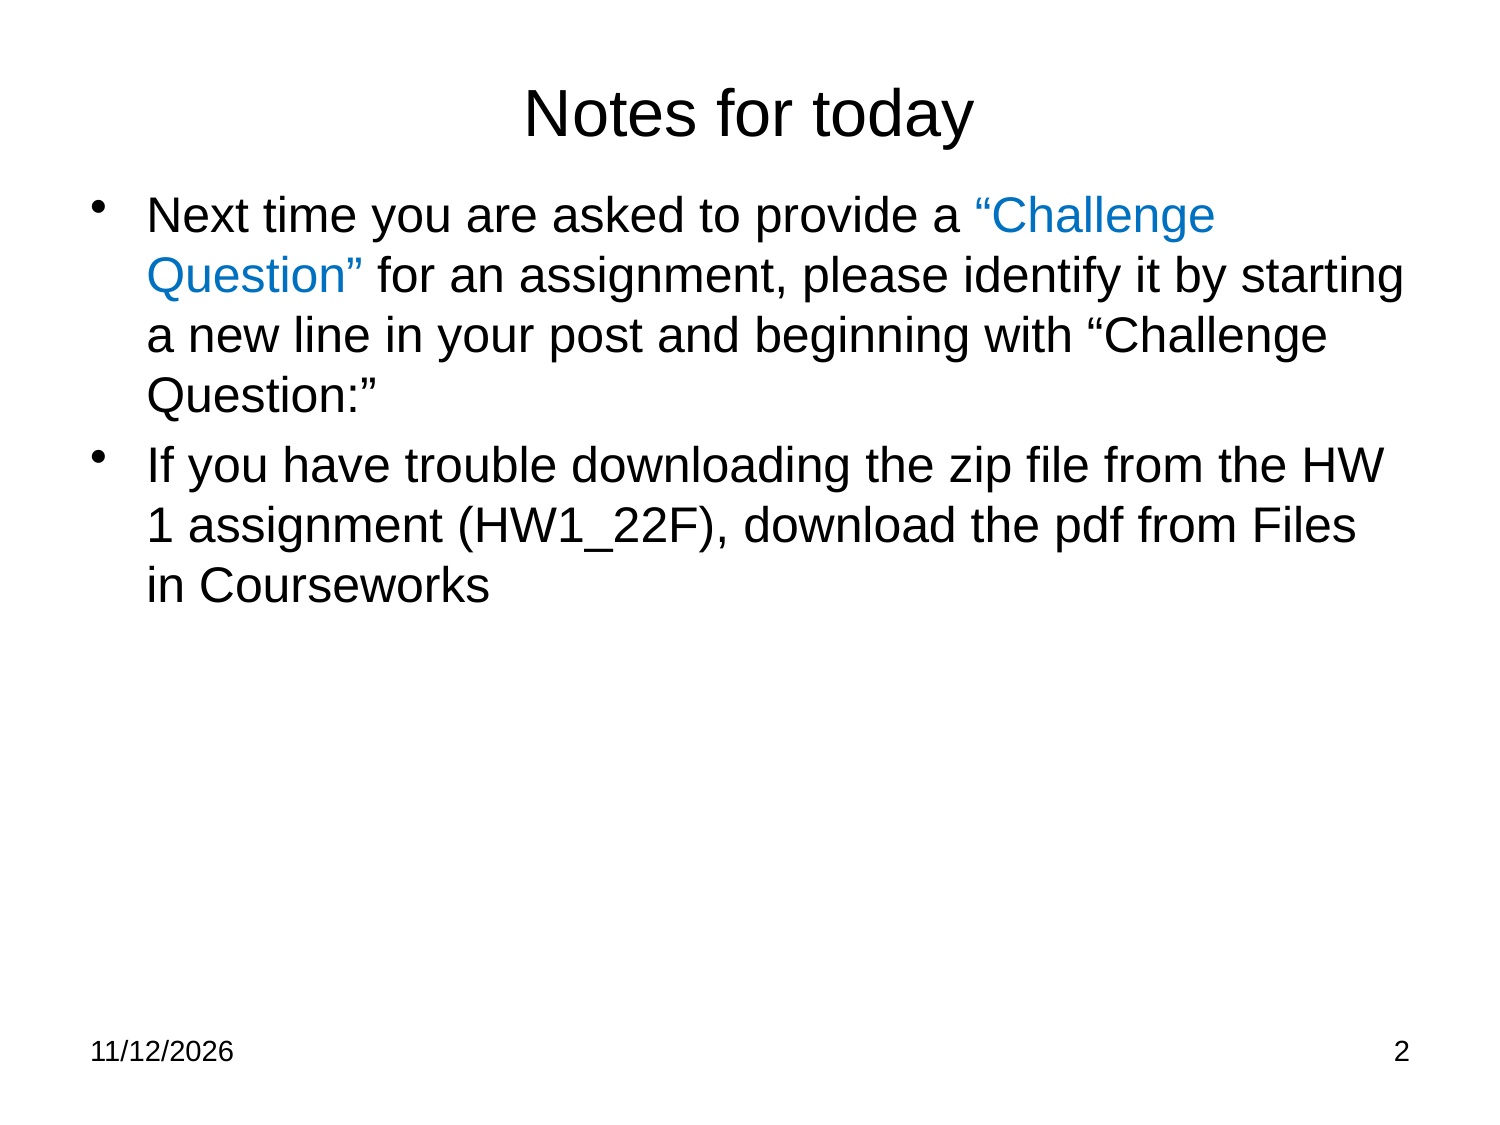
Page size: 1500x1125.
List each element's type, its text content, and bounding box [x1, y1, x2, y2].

slide_number 2 [1074, 1024, 1425, 1103]
list Next time you are asked to provide a “Challenge Question” for an assignment, please identify it by starting a new line in your post and beginning with “Challenge Question:” If you have trouble downloading the zip file from the HW 1 assignment (HW1_22F), download the pdf from Files in Courseworks [75, 174, 1425, 1005]
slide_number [75, 1024, 425, 1103]
title Notes for today [75, 45, 1425, 174]
